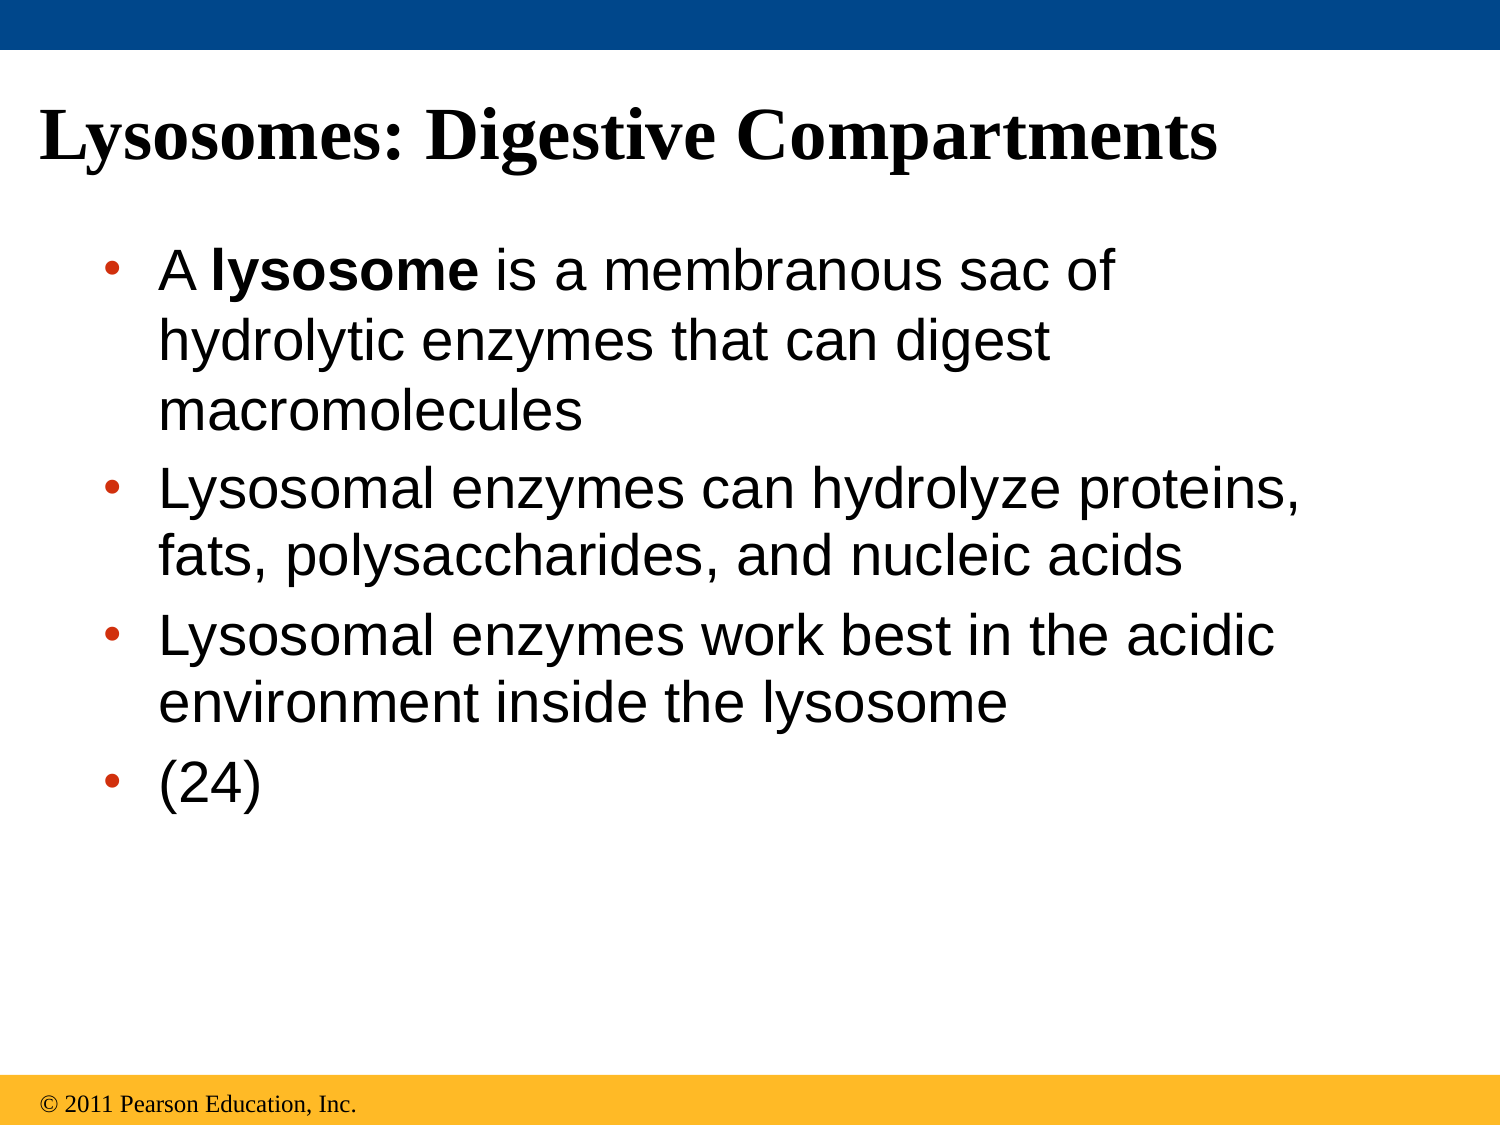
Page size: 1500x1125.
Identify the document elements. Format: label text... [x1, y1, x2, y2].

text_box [0, 1074, 1500, 1125]
list A lysosome is a membranous sac of hydrolytic enzymes that can digest macromolecules Lysosomal enzymes can hydrolyze proteins, fats, polysaccharides, and nucleic acids Lysosomal enzymes work best in the acidic environment inside the lysosome (24) [87, 224, 1363, 751]
title Lysosomes: Digestive Compartments [24, 88, 1426, 172]
text_box [0, 0, 1500, 50]
